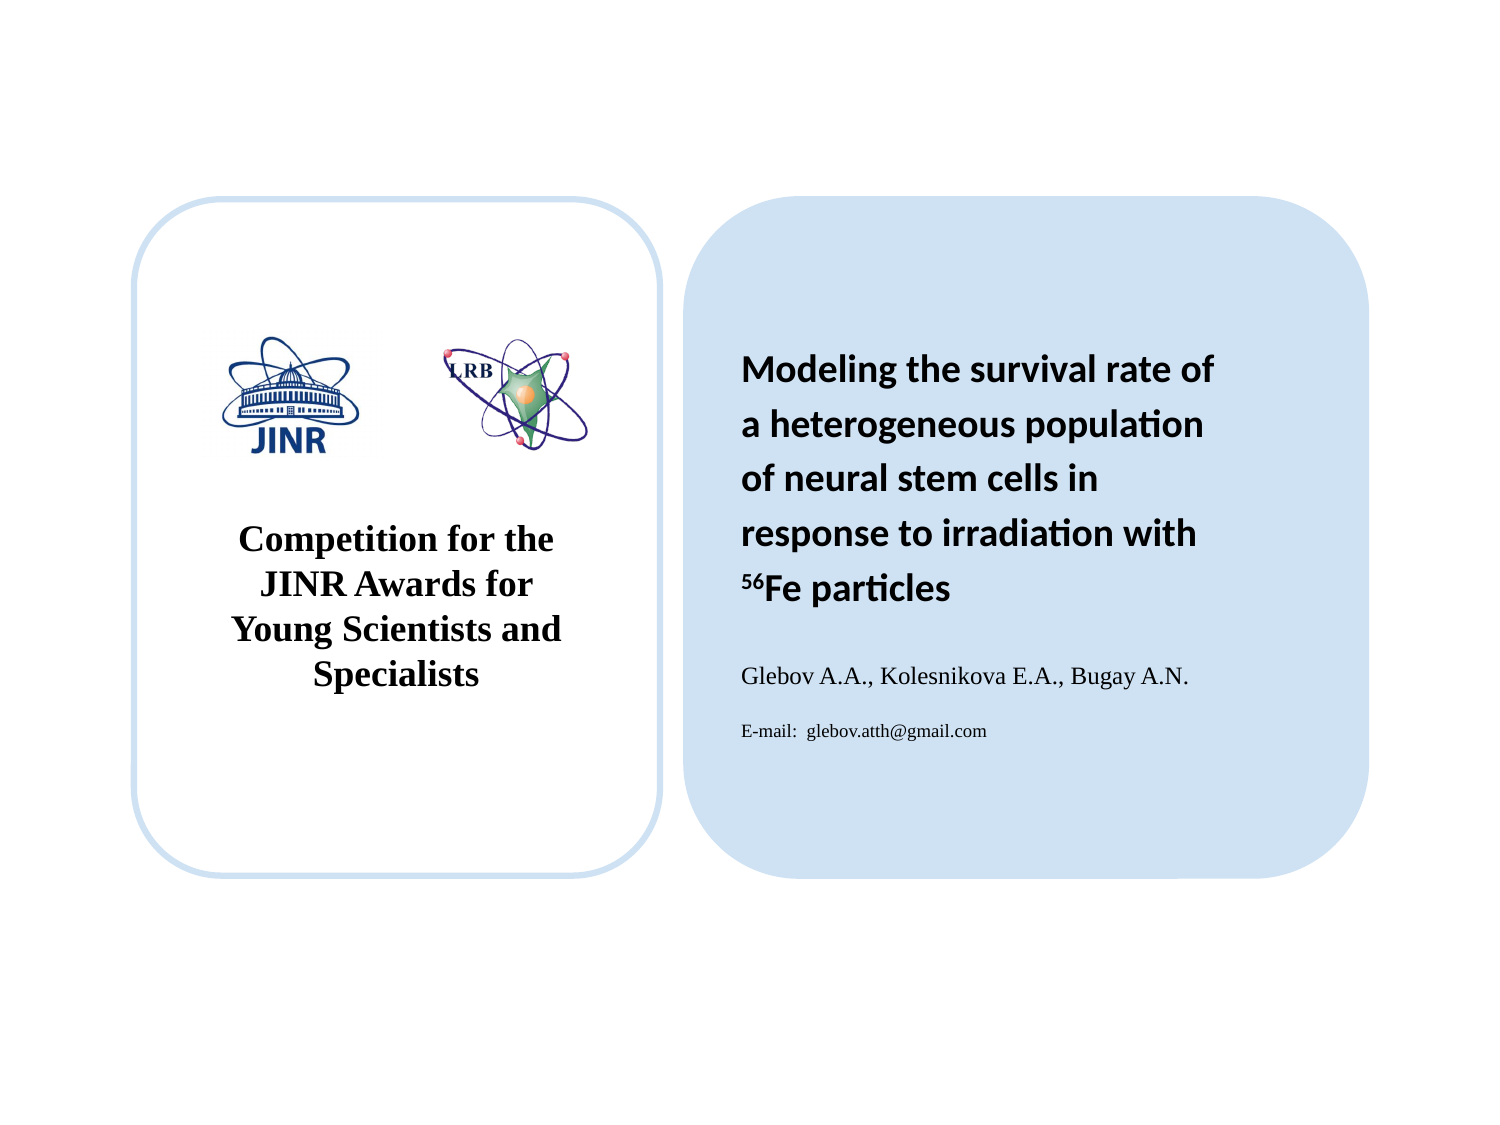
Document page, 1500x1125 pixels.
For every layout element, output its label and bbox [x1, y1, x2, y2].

text_box [725, 320, 1302, 758]
text_box [198, 328, 596, 711]
text_box [686, 199, 1367, 876]
text_box [133, 199, 661, 876]
